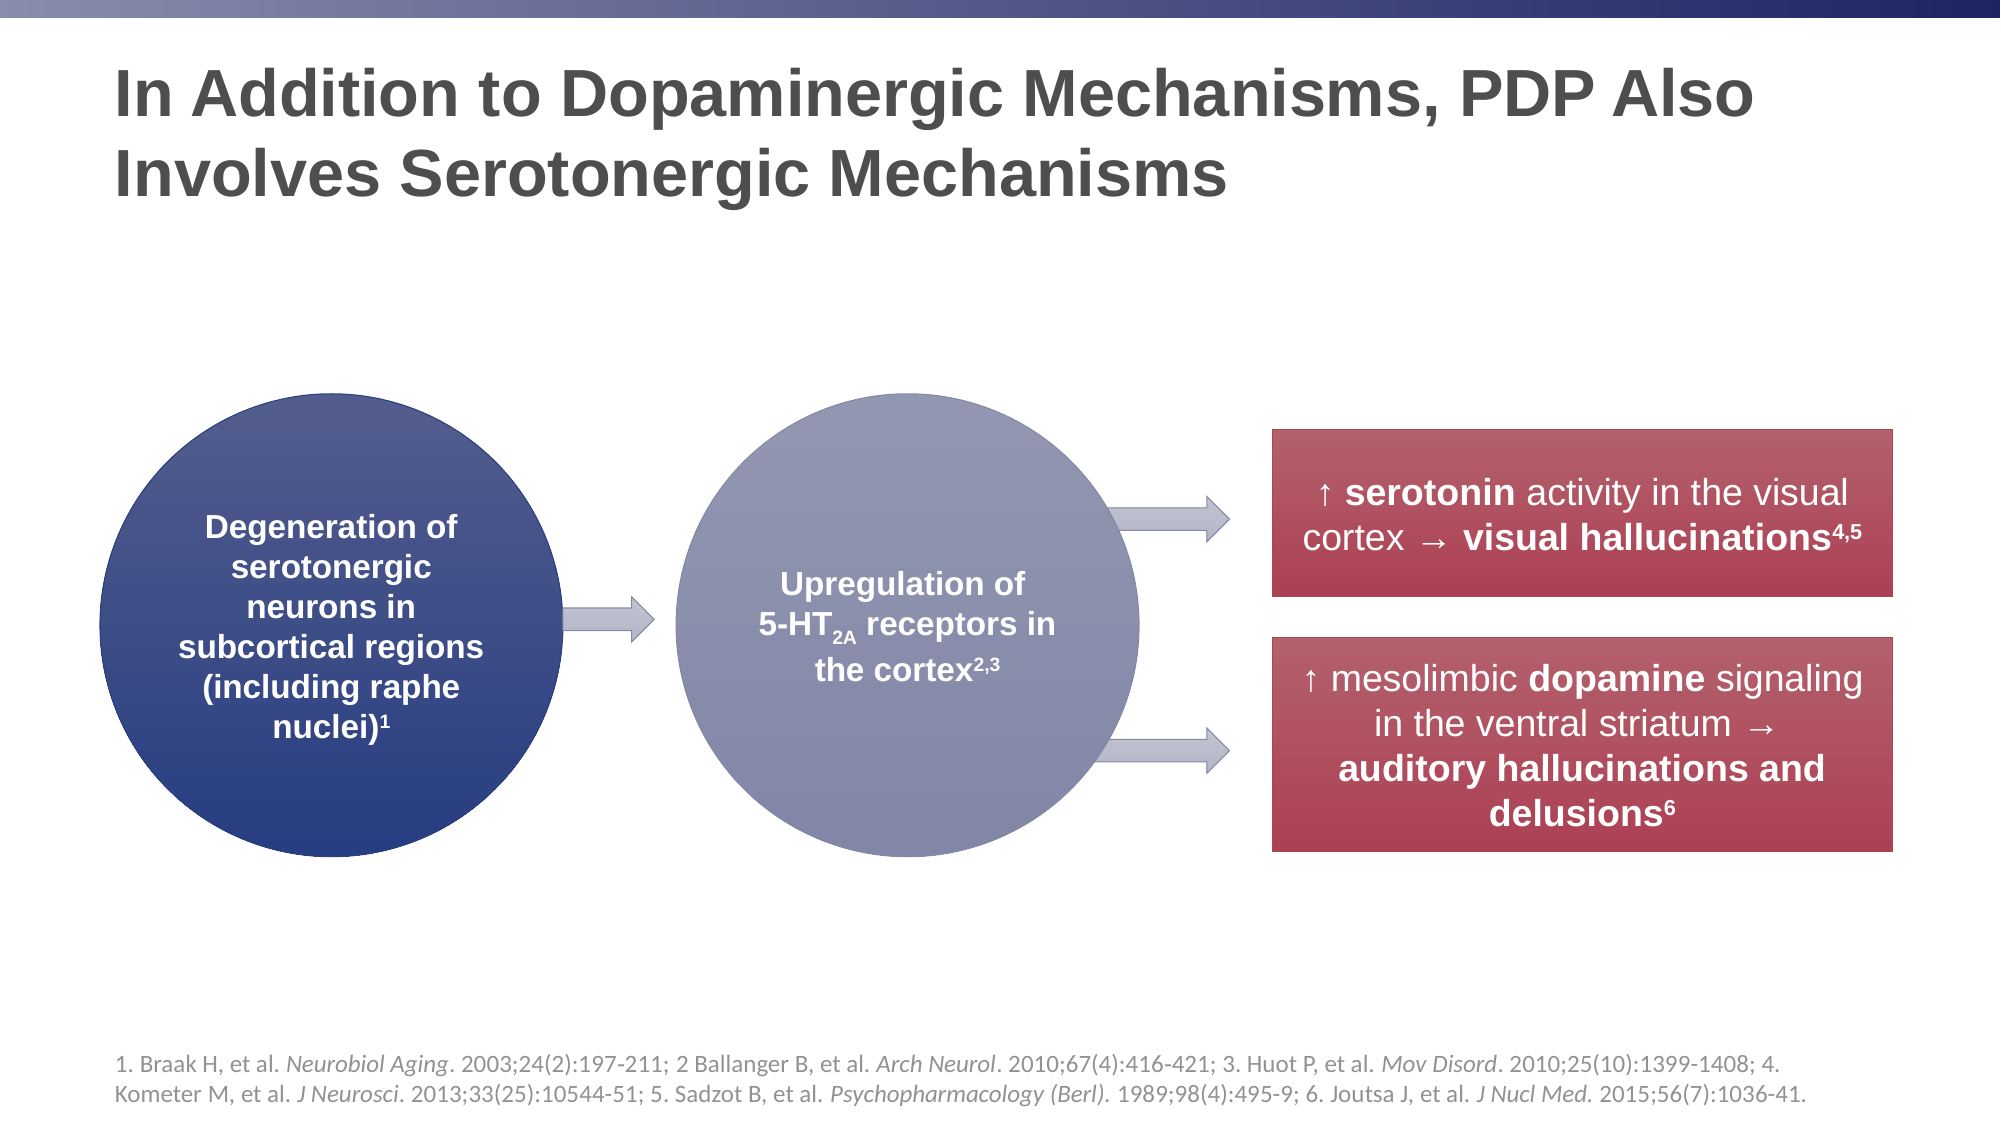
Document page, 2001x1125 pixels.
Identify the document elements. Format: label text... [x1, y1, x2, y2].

text_box [1095, 726, 1231, 775]
text_box ↑ serotonin activity in the visual cortex → visual hallucinations4,5 [1272, 429, 1893, 597]
text_box Degeneration of serotonergic neurons in subcortical regions (including raphe nuclei)1 [99, 393, 564, 858]
text_box [0, 0, 2000, 18]
text_box Upregulation of 5-HT2A receptors in the cortex2,3 [675, 393, 1140, 858]
footer 1. Braak H, et al. Neurobiol Aging. 2003;24(2):197‐211; 2 Ballanger B, et al. Arch Neurol. 2010;67(4):416‐421; 3. Huot P, et al. Mov Disord. 2010;25(10):1399-1408; 4. Kometer M, et al. J Neurosci. 2013;33(25):10544-51; 5. Sadzot B, et al. Psychopharmacology (Berl). 1989;98(4):495-9; 6. Joutsa J, et al. J Nucl Med. 2015;56(7):1036-41. [99, 1042, 1863, 1116]
text_box [562, 595, 656, 644]
text_box [1108, 495, 1231, 544]
title In Addition to Dopaminergic Mechanisms, PDP Also Involves Serotonergic Mechanisms [99, 32, 1863, 228]
text_box ↑ mesolimbic dopamine signaling in the ventral striatum → auditory hallucinations and delusions6 [1272, 637, 1893, 852]
